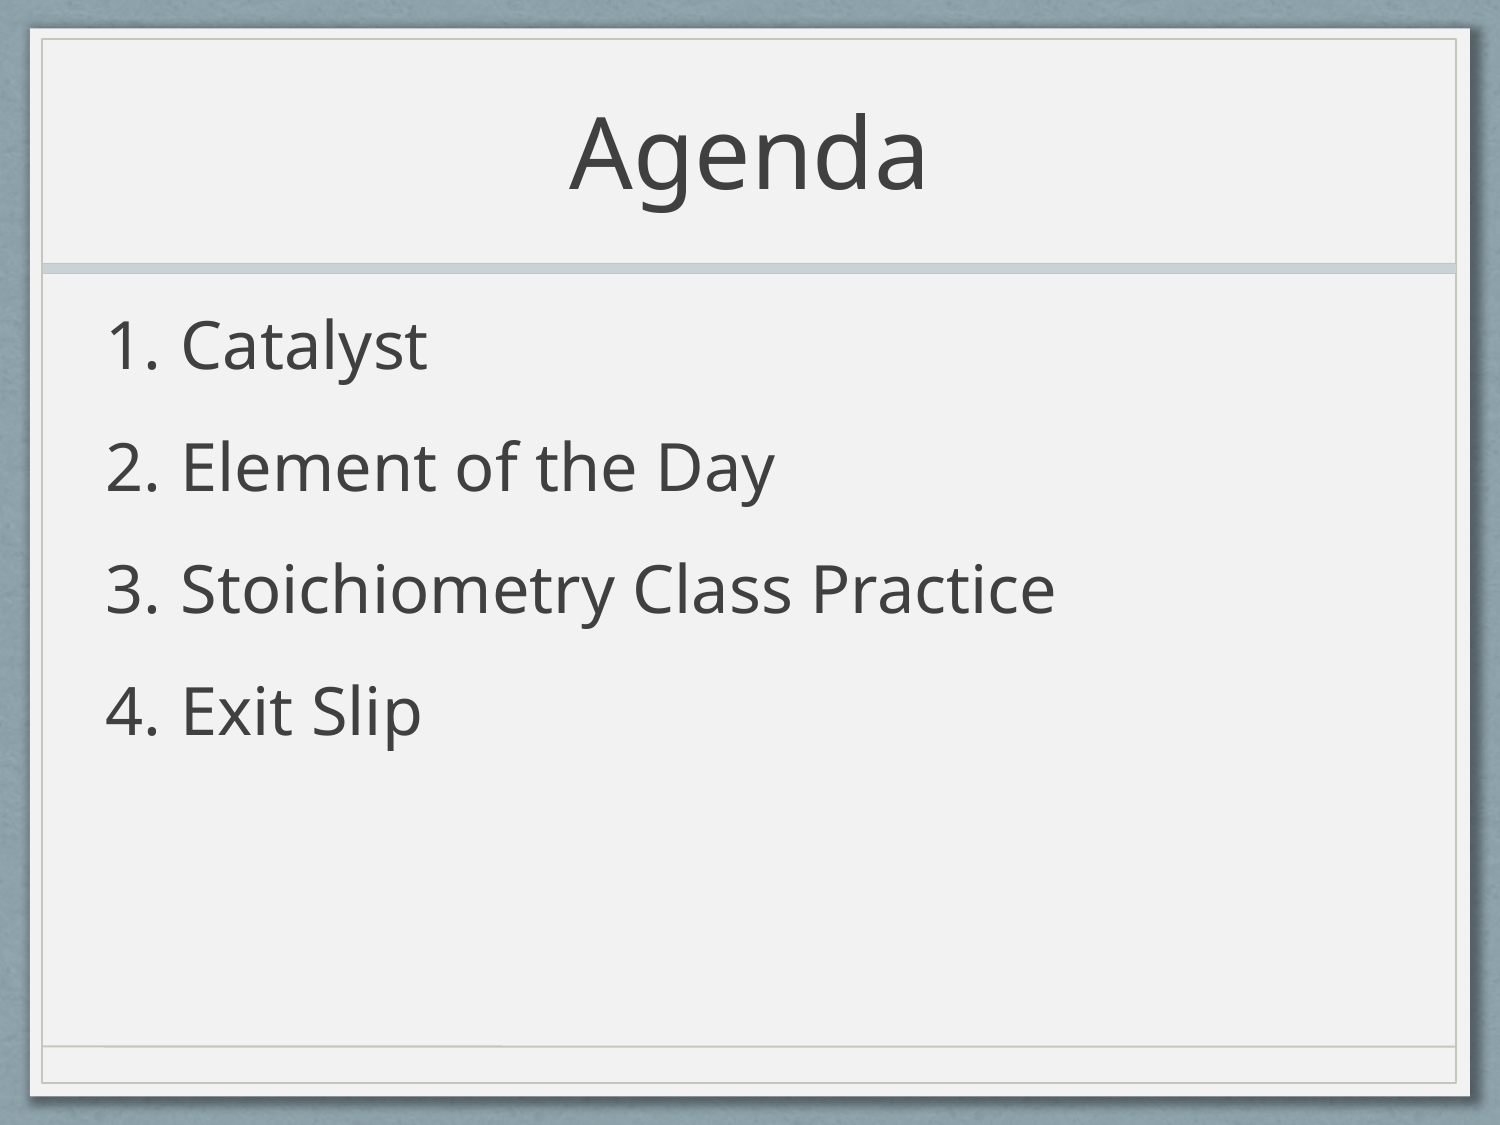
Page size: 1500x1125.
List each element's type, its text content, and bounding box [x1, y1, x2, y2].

title Agenda [147, 40, 1353, 260]
list Catalyst Element of the Day Stoichiometry Class Practice Exit Slip [90, 295, 1465, 1060]
